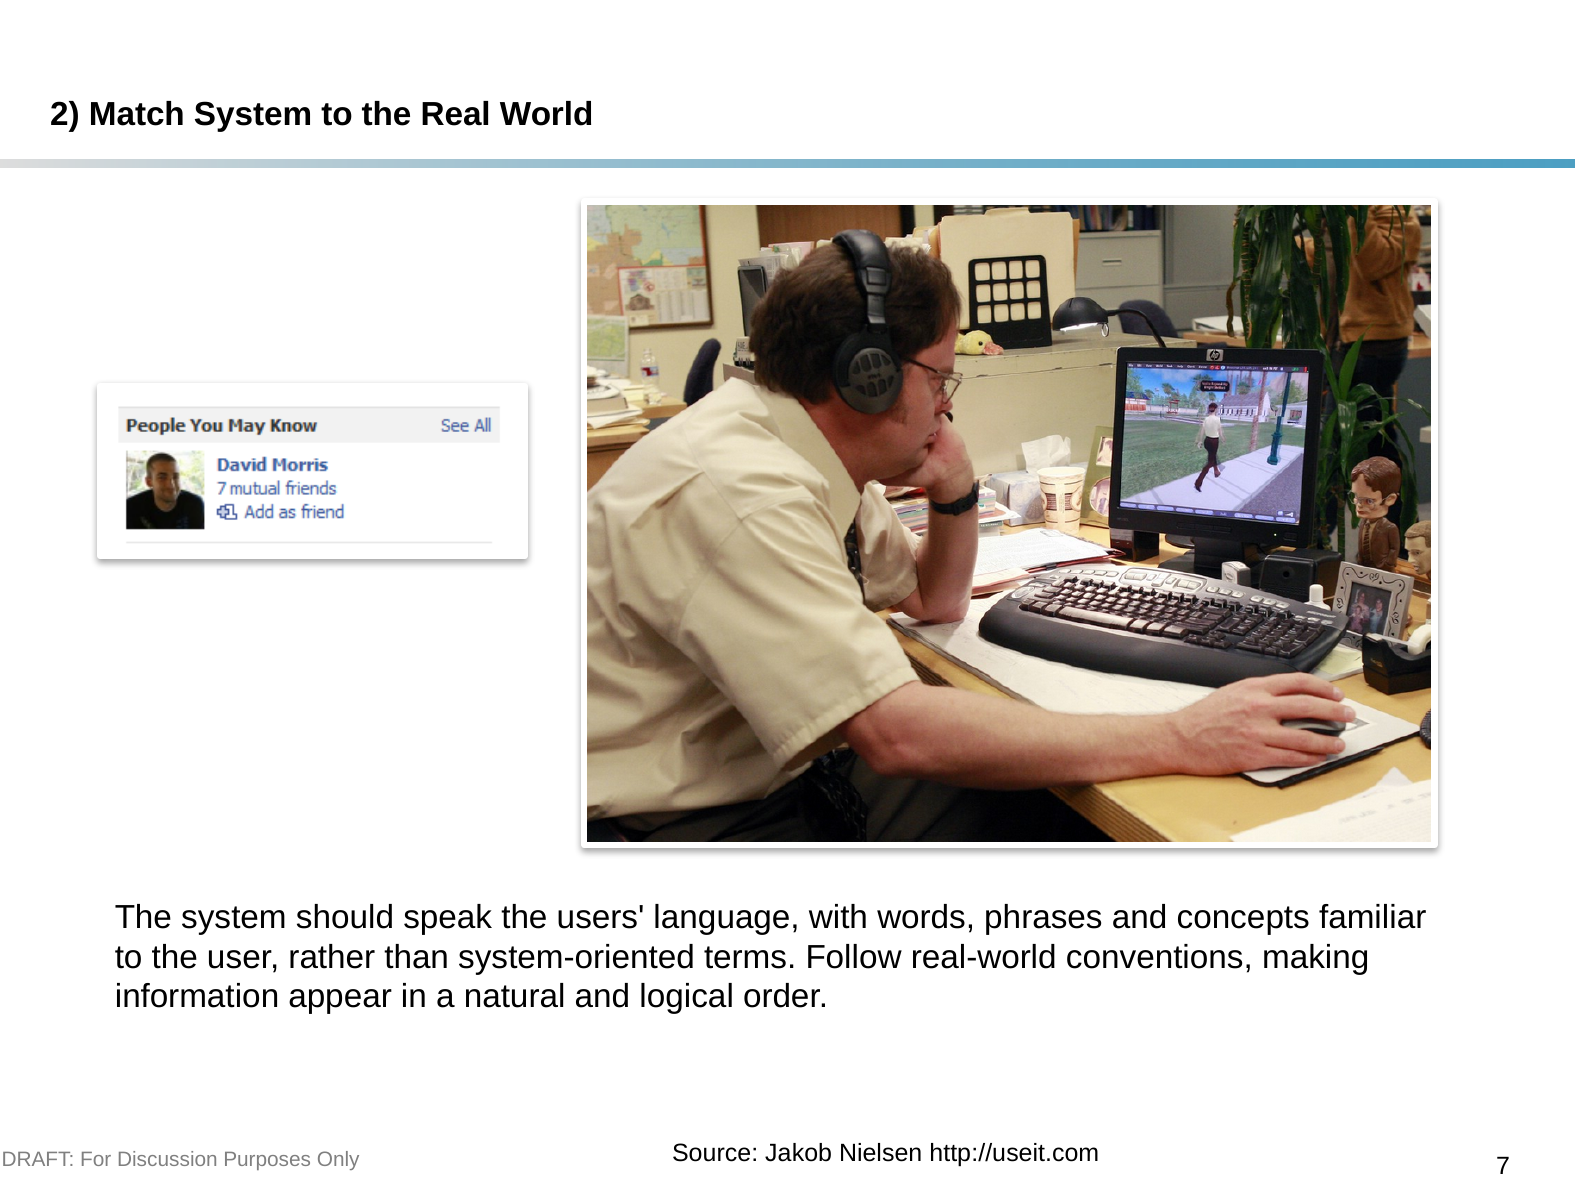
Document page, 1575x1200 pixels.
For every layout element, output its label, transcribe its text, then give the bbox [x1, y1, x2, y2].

title 2) Match System to the Real World [34, 49, 1526, 176]
text_box The system should speak the users' language, with words, phrases and concepts familiar to the user, rather than system-oriented terms. Follow real-world conventions, making information appear in a natural and logical order. [99, 887, 1475, 1022]
slide_number 7 [1157, 1141, 1526, 1200]
text_box Source: Jakob Nielsen http://useit.com [657, 1128, 1158, 1174]
text_box DRAFT: For Discussion Purposes Only [0, 1137, 488, 1179]
picture [102, 388, 523, 554]
picture [587, 204, 1432, 843]
